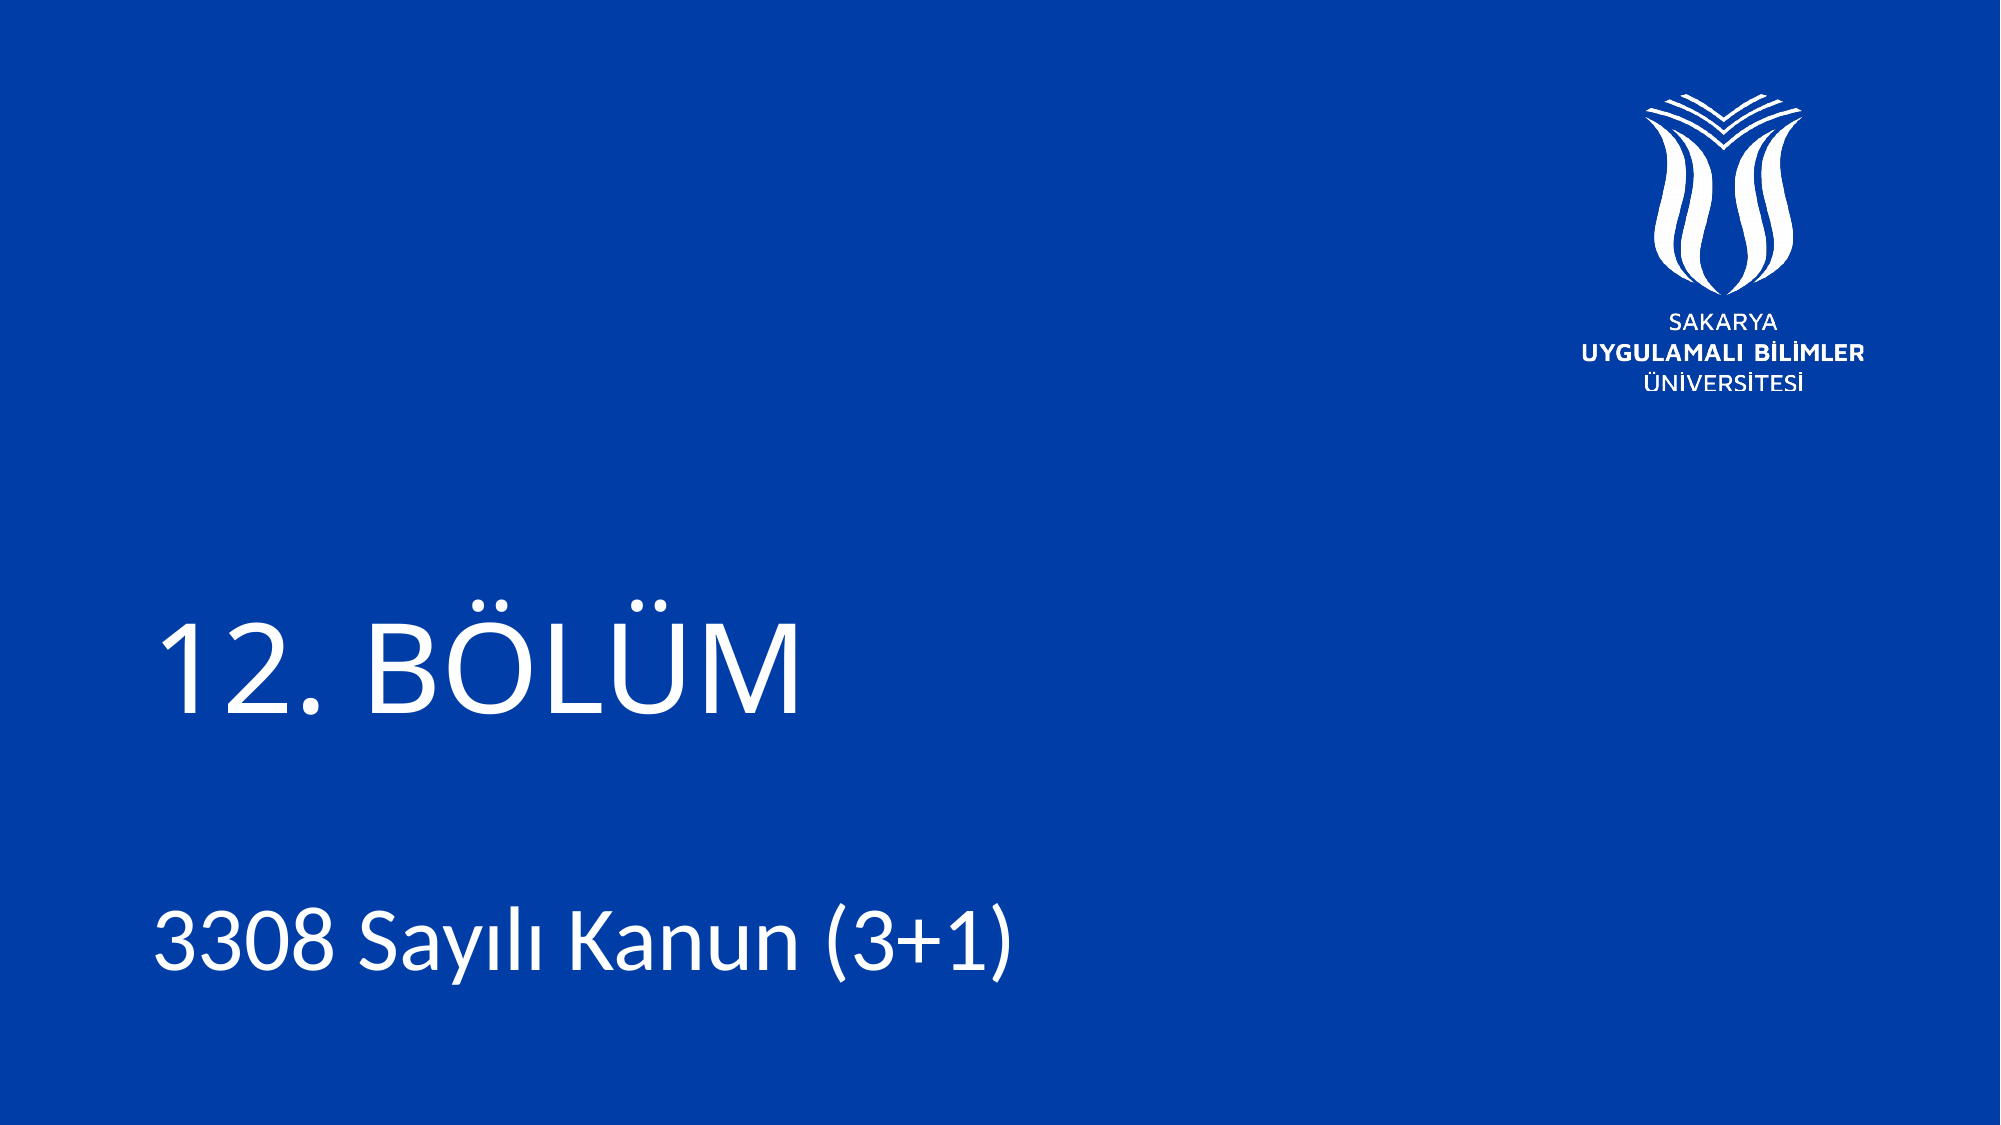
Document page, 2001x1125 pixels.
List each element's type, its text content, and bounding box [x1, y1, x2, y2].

list 3308 Sayılı Kanun (3+1) [136, 752, 1942, 999]
title 12. BÖLÜM [136, 280, 1862, 749]
